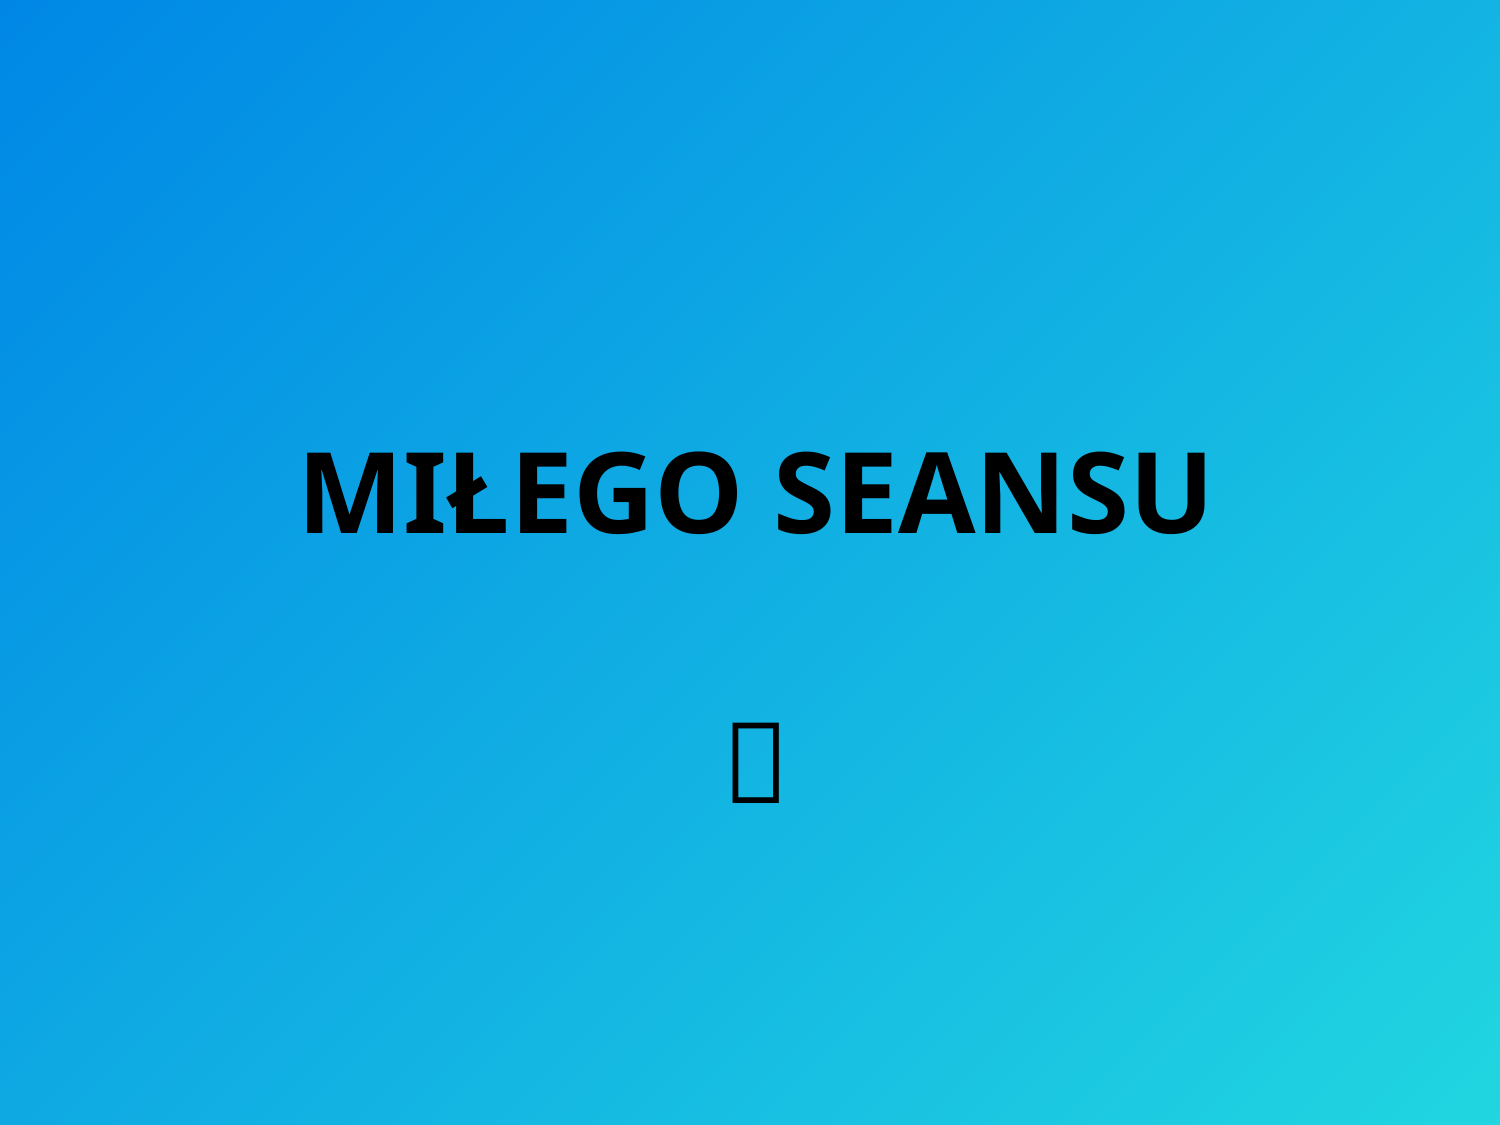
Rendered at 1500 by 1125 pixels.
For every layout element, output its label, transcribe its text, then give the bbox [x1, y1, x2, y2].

text_box MIŁEGO SEANSU  [206, 278, 1306, 834]
